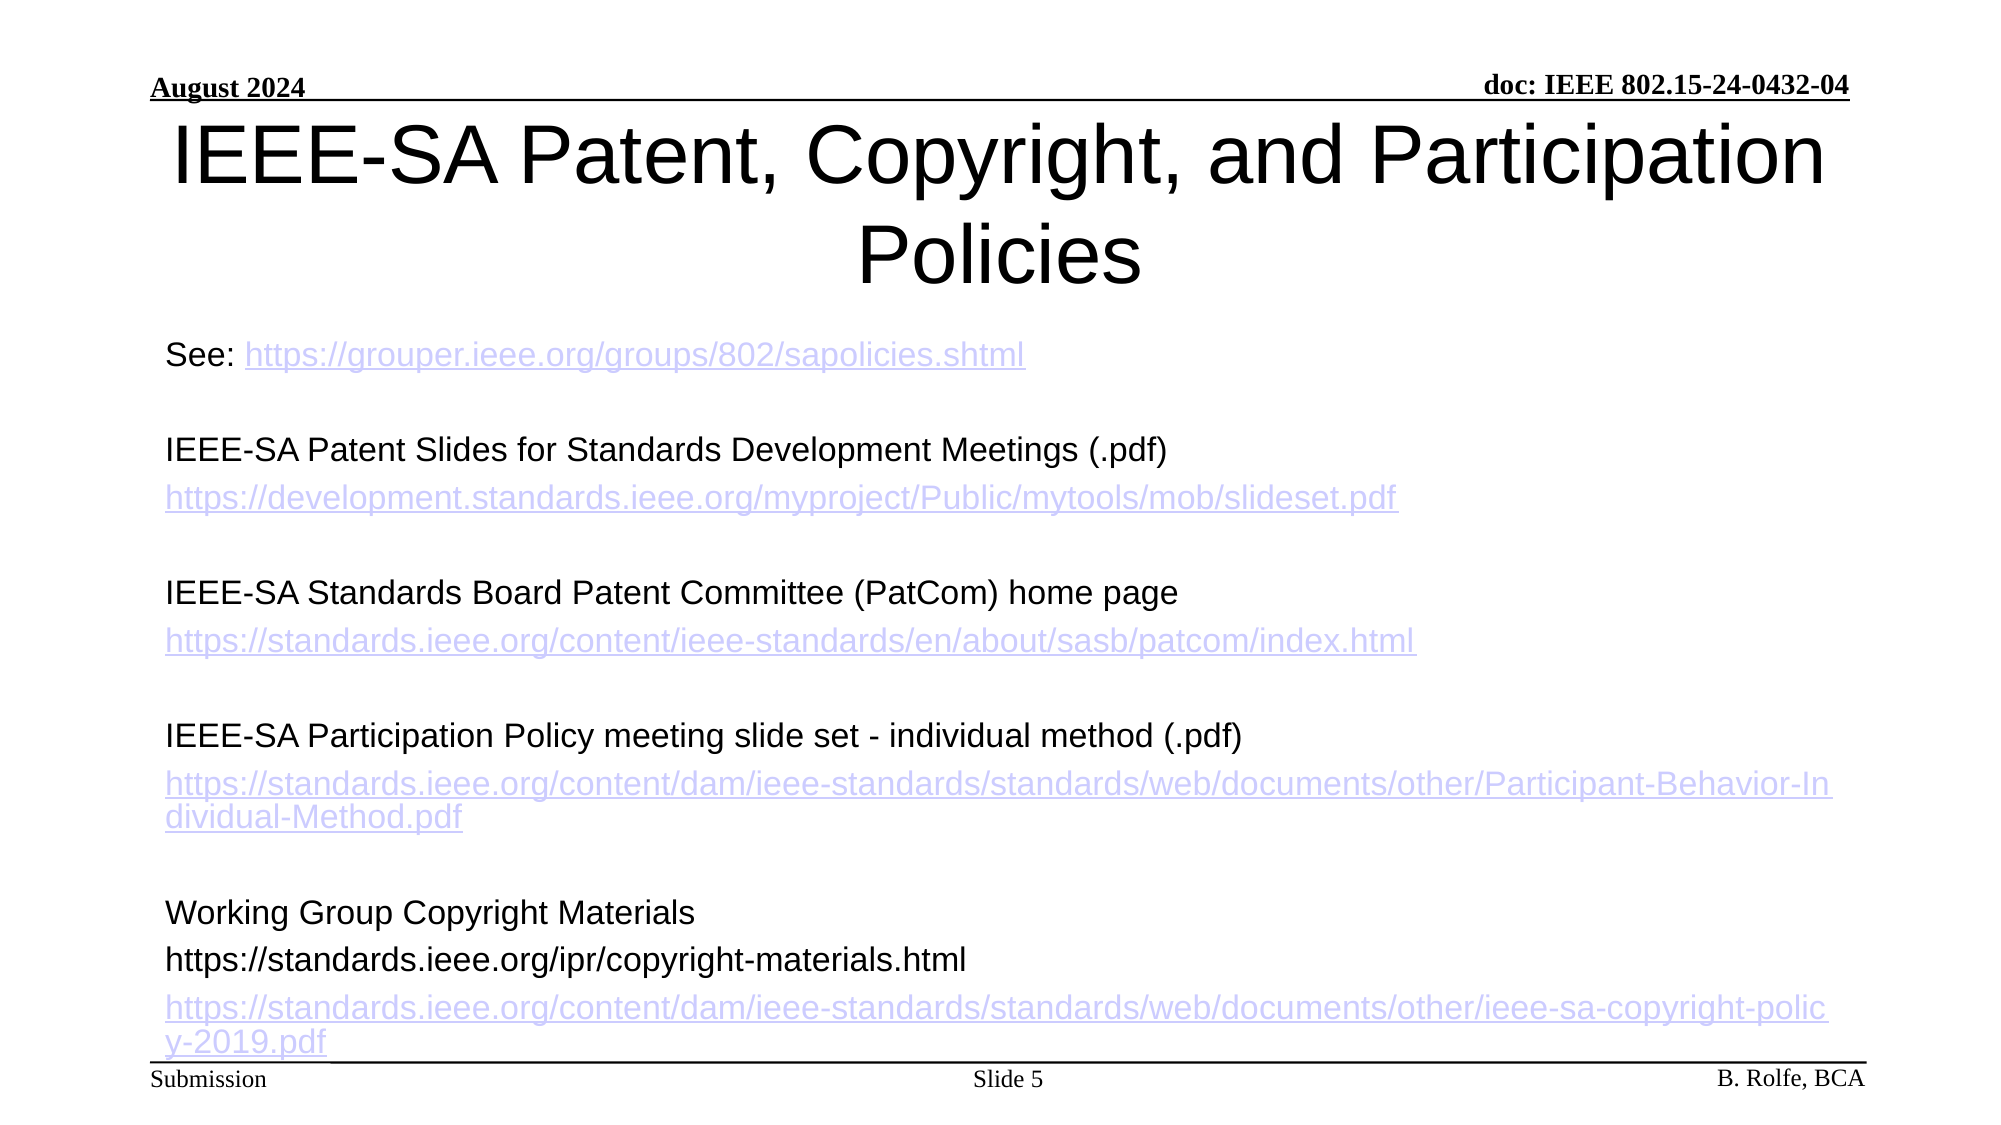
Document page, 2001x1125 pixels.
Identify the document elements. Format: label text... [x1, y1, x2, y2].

title IEEE-SA Patent, Copyright, and Participation Policies [150, 112, 1850, 288]
list See: https://grouper.ieee.org/groups/802/sapolicies.shtml IEEE-SA Patent Slides for Standards Development Meetings (.pdf) https://development.standards.ieee.org/myproject/Public/mytools/mob/slideset.pdf IEEE-SA Standards Board Patent Committee (PatCom) home page https://standards.ieee.org/content/ieee-standards/en/about/sasb/patcom/index.html IEEE-SA Participation Policy meeting slide set - individual method (.pdf) https://standards.ieee.org/content/dam/ieee-standards/standards/web/documents/other/Participant-Behavior-Individual-Method.pdf Working Group Copyright Materials https://standards.ieee.org/ipr/copyright-materials.html https://standards.ieee.org/content/dam/ieee-standards/standards/web/documents/other/ieee-sa-copyright-policy-2019.pdf [150, 324, 1850, 1000]
slide_number Slide 5 [964, 1062, 1053, 1093]
